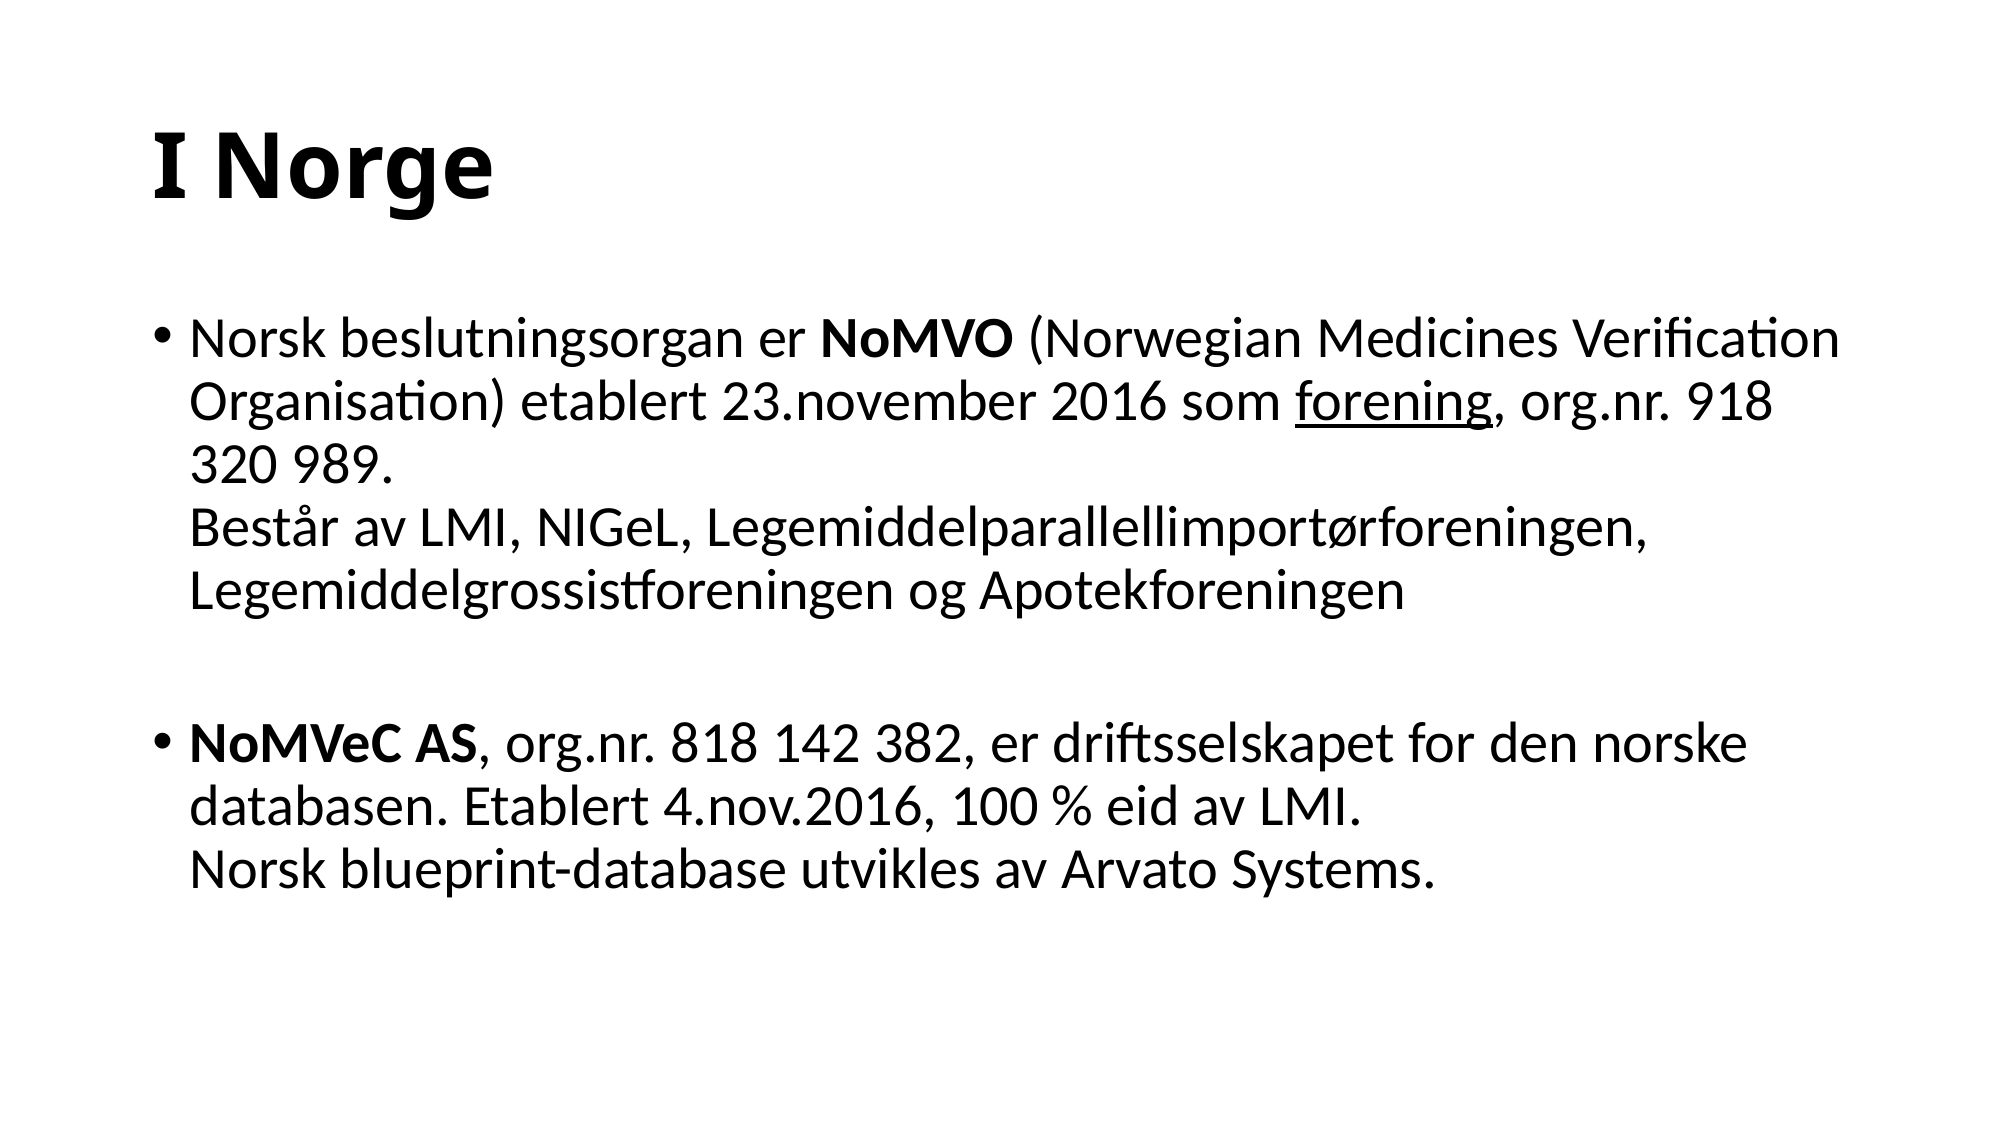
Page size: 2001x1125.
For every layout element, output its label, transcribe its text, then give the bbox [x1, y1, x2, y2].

list Norsk beslutningsorgan er NoMVO (Norwegian Medicines Verification Organisation) etablert 23.november 2016 som forening, org.nr. 918 320 989. Består av LMI, NIGeL, Legemiddelparallellimportørforeningen, Legemiddelgrossistforeningen og Apotekforeningen NoMVeC AS, org.nr. 818 142 382, er driftsselskapet for den norske databasen. Etablert 4.nov.2016, 100 % eid av LMI. Norsk blueprint-database utvikles av Arvato Systems. [137, 299, 1863, 1014]
title I Norge [137, 59, 1863, 278]
